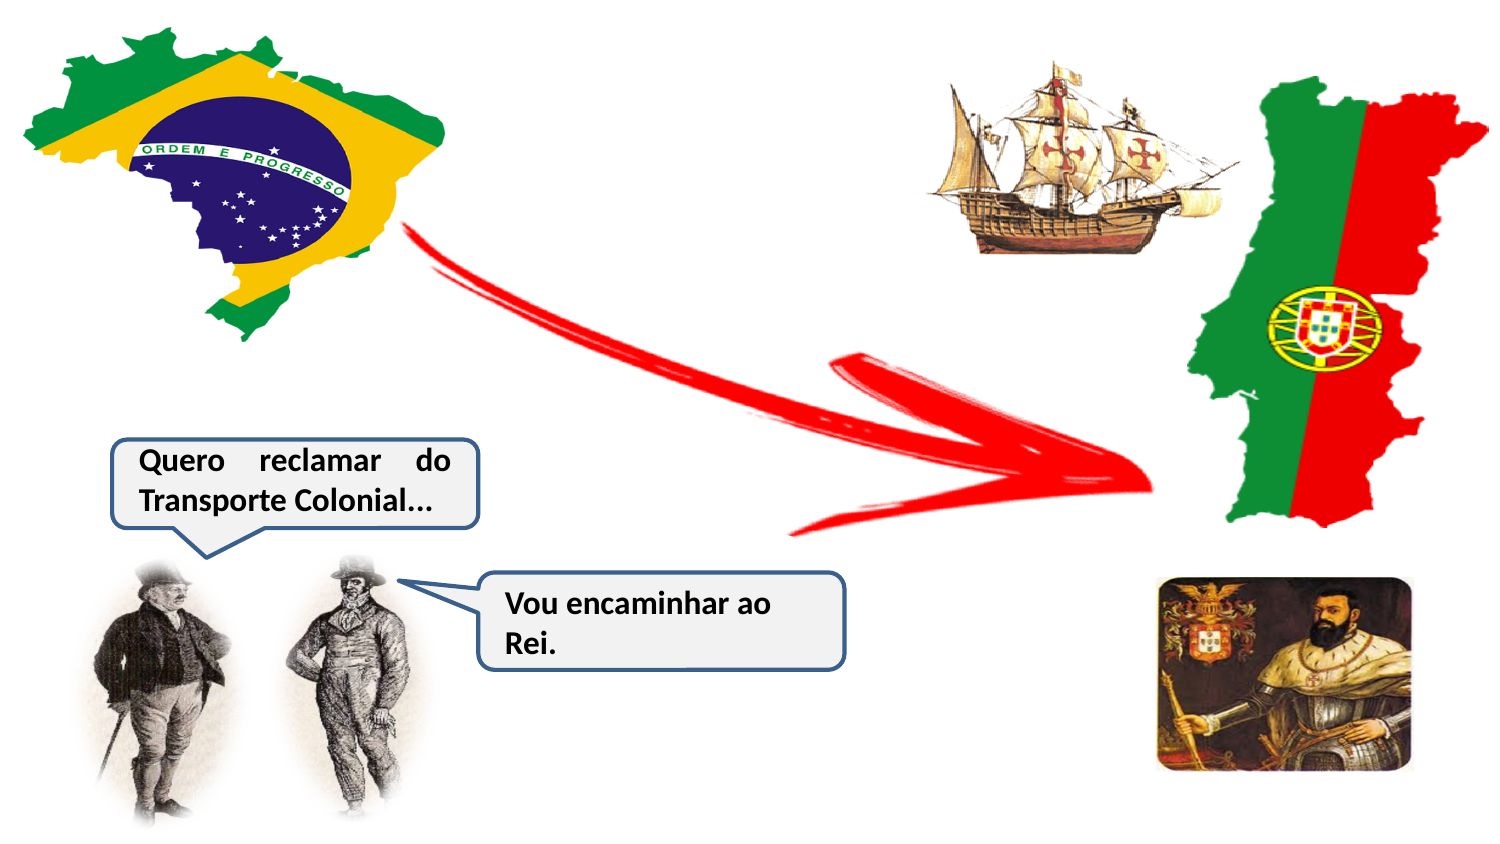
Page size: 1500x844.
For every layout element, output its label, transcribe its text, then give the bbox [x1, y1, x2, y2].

text_box [448, 570, 847, 672]
picture [23, 27, 1489, 830]
picture [64, 550, 255, 839]
text_box [110, 437, 268, 548]
text_box Quero reclamar do Transporte Colonial... [123, 430, 268, 526]
text_box Vou encaminhar ao Rei. [490, 573, 833, 669]
